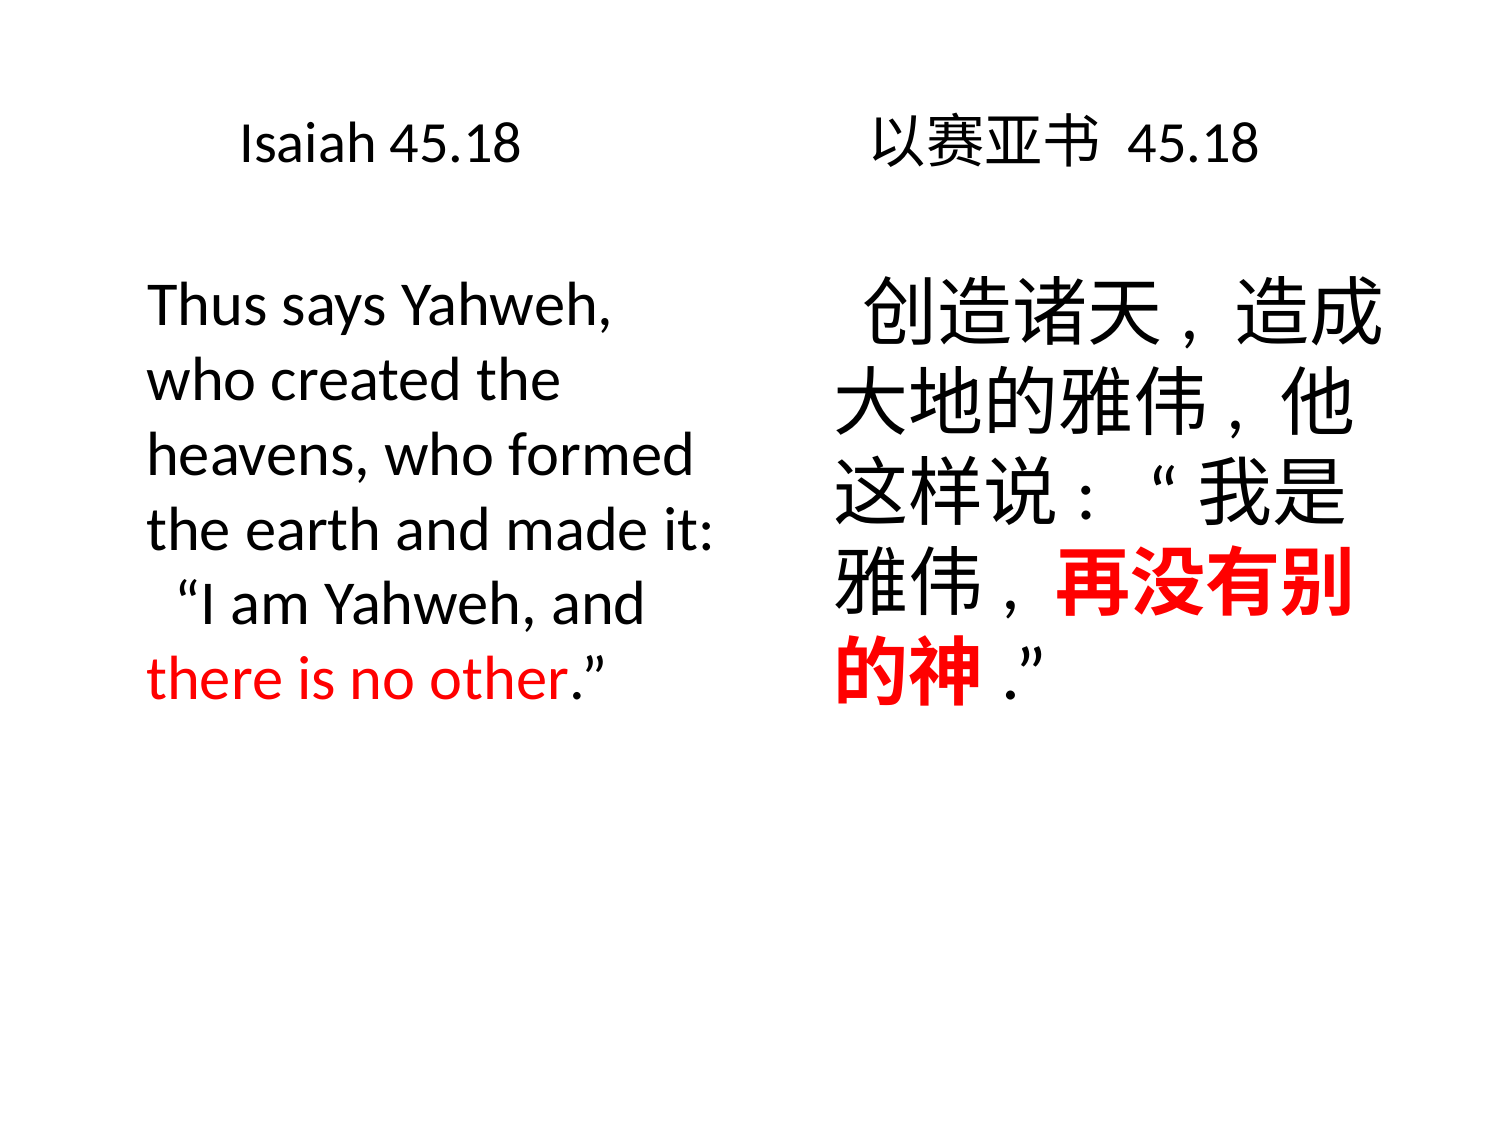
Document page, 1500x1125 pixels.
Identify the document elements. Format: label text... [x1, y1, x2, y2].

list Thus says Yahweh, who created the heavens, who formed the earth and made it: “I am Yahweh, and there is no other.” [75, 255, 738, 998]
list 创造诸天, 造成大地的雅伟, 他这样说: “我是雅伟, 再没有别的神.” [762, 257, 1425, 1000]
title Isaiah 45.18 以赛亚书 45.18 [75, 45, 1425, 233]
